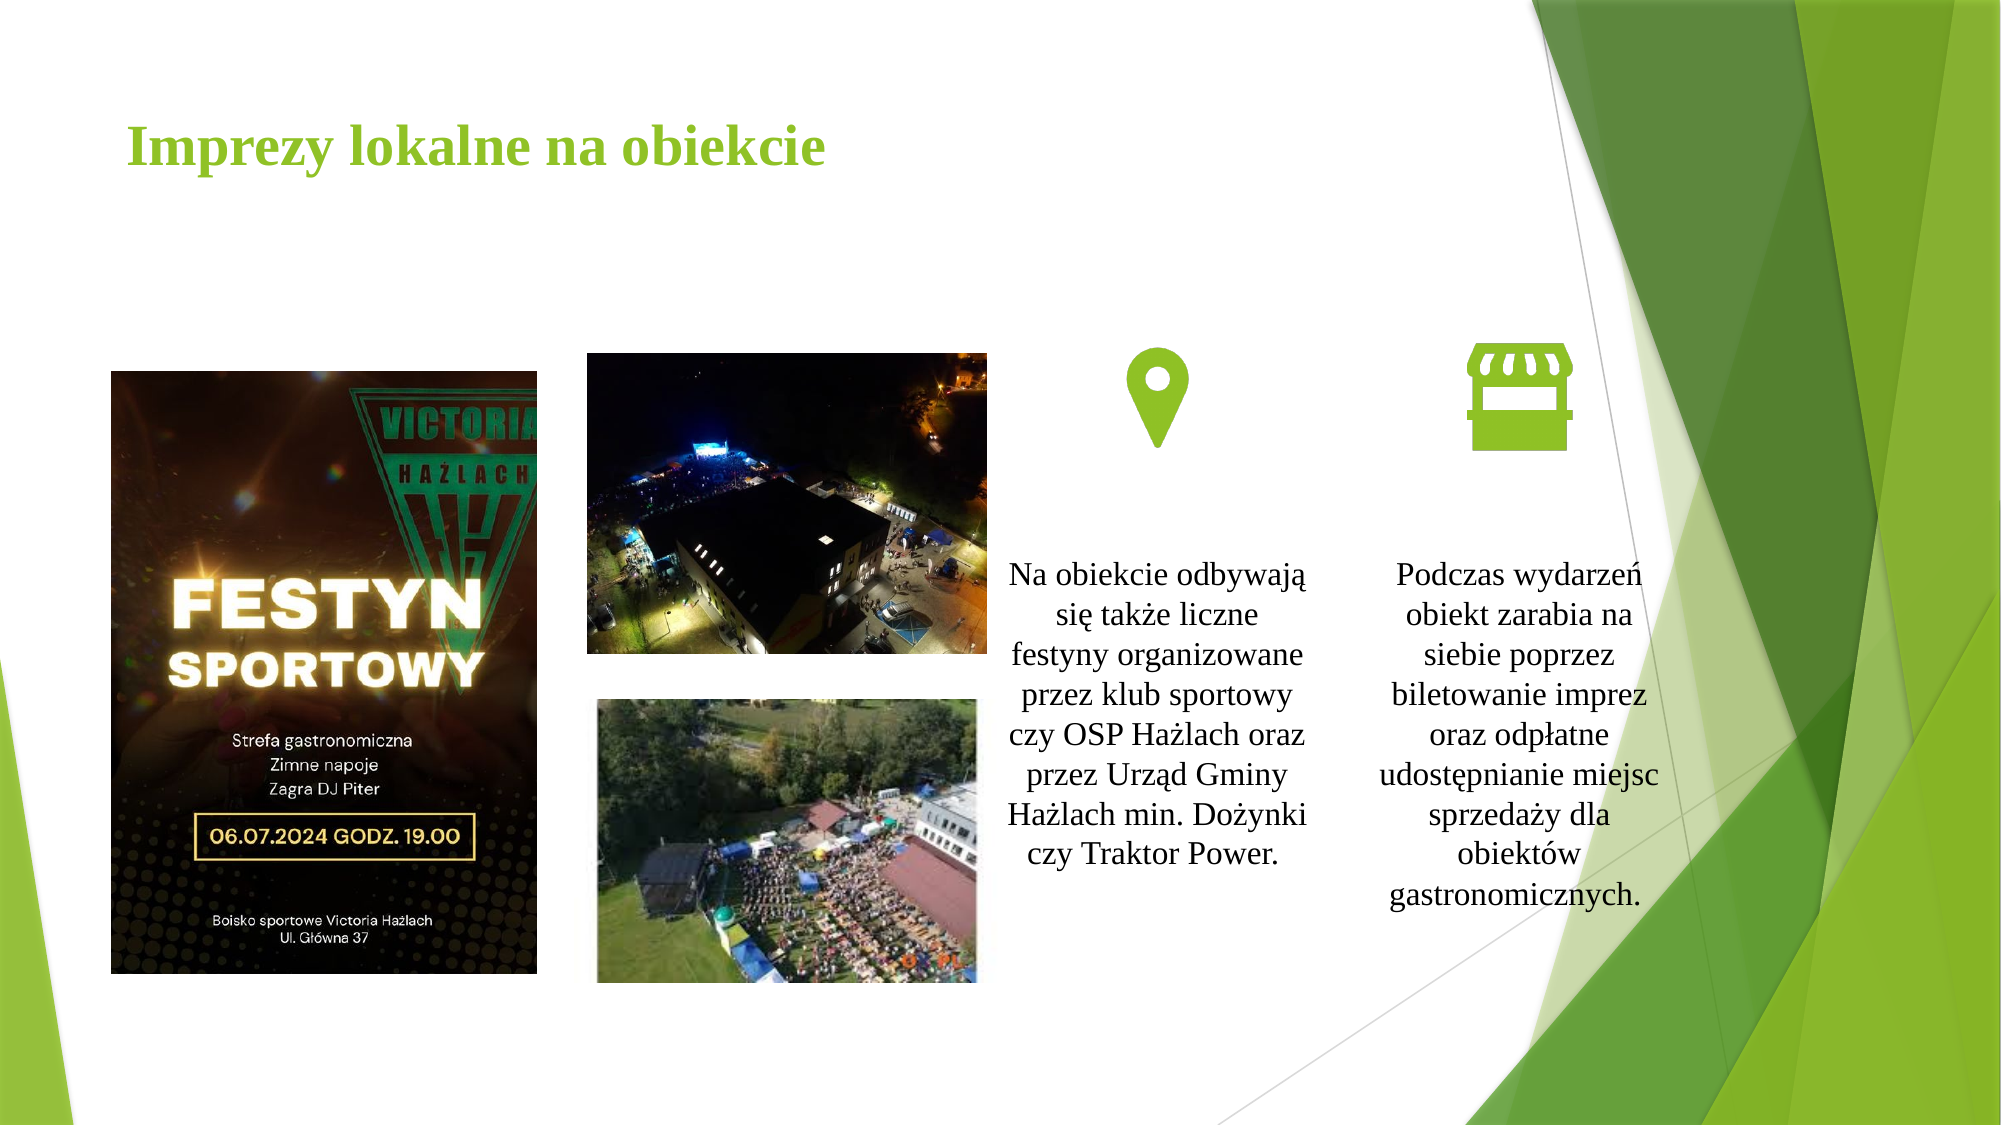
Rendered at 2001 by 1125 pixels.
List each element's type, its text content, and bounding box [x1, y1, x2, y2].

picture [586, 353, 987, 654]
picture [573, 698, 999, 984]
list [999, 234, 1678, 992]
title Imprezy lokalne na obiekcie [111, 99, 1522, 317]
picture [110, 371, 538, 975]
